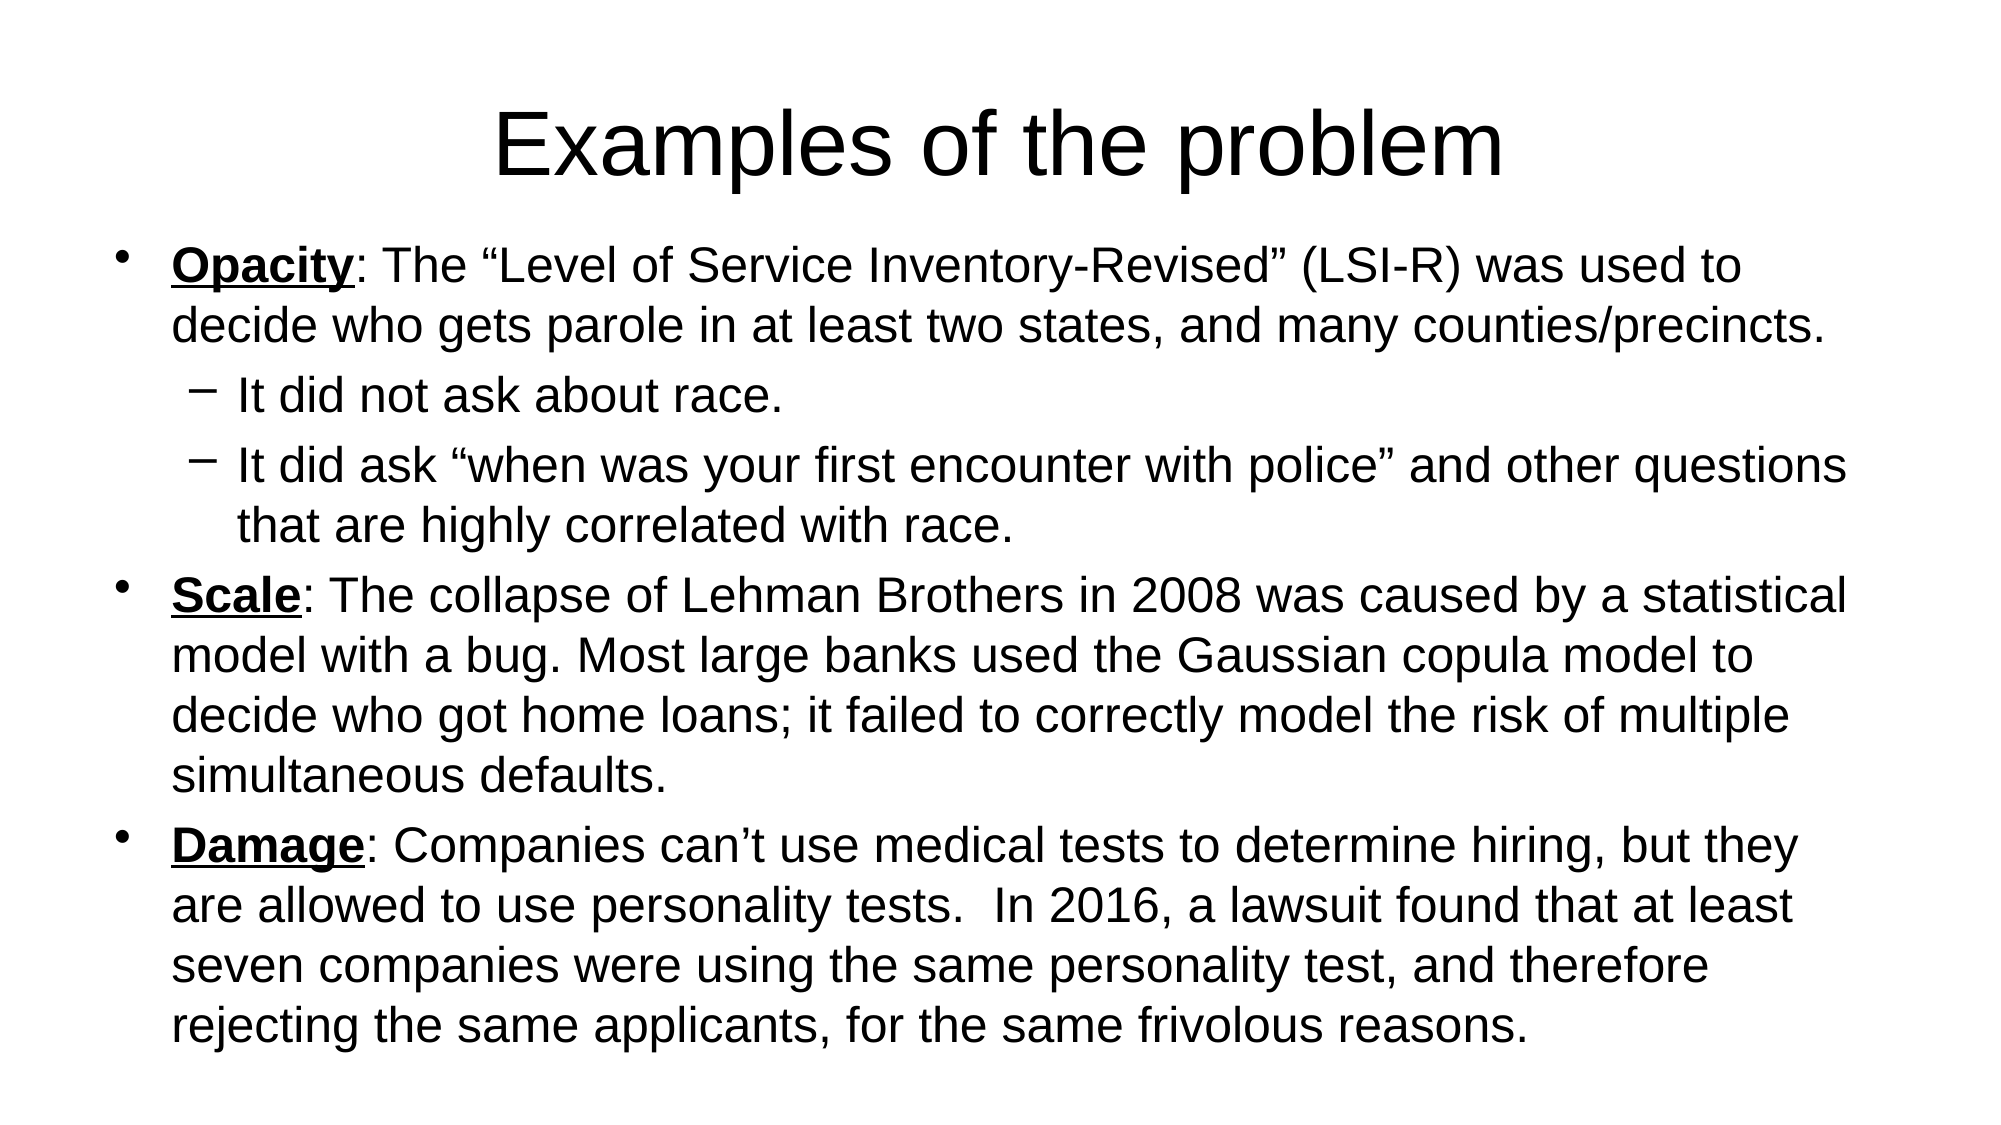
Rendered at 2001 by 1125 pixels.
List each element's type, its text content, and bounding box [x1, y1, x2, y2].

title Examples of the problem [99, 44, 1901, 224]
list Opacity: The “Level of Service Inventory-Revised” (LSI-R) was used to decide who gets parole in at least two states, and many counties/precincts. It did not ask about race. It did ask “when was your first encounter with police” and other questions that are highly correlated with race. Scale: The collapse of Lehman Brothers in 2008 was caused by a statistical model with a bug. Most large banks used the Gaussian copula model to decide who got home loans; it failed to correctly model the risk of multiple simultaneous defaults. Damage: Companies can’t use medical tests to determine hiring, but they are allowed to use personality tests. In 2016, a lawsuit found that at least seven companies were using the same personality test, and therefore rejecting the same applicants, for the same frivolous reasons. [99, 224, 1901, 1063]
